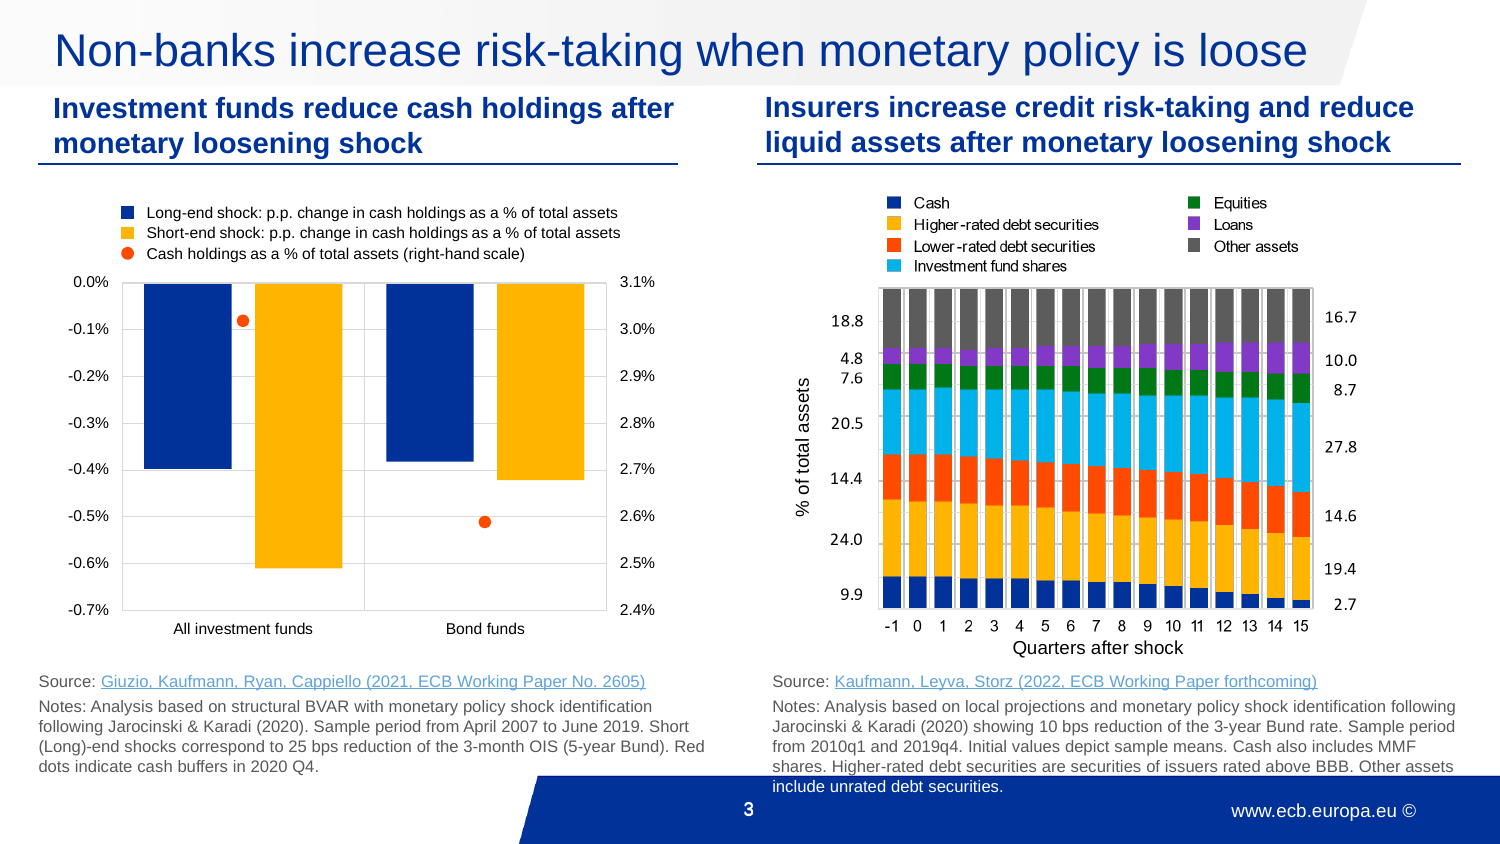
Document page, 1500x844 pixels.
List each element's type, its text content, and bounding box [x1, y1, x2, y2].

text_box Quarters after shock [997, 650, 1214, 666]
text_box Investment funds reduce cash holdings after monetary loosening shock [38, 68, 698, 167]
picture [0, 0, 1500, 844]
text_box % of total assets [782, 347, 815, 532]
text_box Non-banks increase risk-taking when monetary policy is loose [54, 12, 1468, 83]
text_box Source: Kaufmann, Leyva, Storz (2022, ECB Working Paper forthcoming) Notes: Analysis based on local projections and monetary policy shock identification following Jarocinski & Karadi (2020) showing 10 bps reduction of the 3-year Bund rate. Sample period from 2010q1 and 2019q4. Initial values depict sample means. Cash also includes MMF shares. Higher-rated debt securities are securities of issuers rated above BBB. Other assets include unrated debt securities. [757, 663, 1477, 770]
text_box 3 [714, 796, 783, 820]
text_box Source: Giuzio, Kaufmann, Ryan, Cappiello (2021, ECB Working Paper No. 2605) Notes: Analysis based on structural BVAR with monetary policy shock identification following Jarocinski & Karadi (2020). Sample period from April 2007 to June 2019. Short (Long)-end shocks correspond to 25 bps reduction of the 3-month OIS (5-year Bund). Red dots indicate cash buffers in 2020 Q4. [23, 663, 730, 781]
text_box Insurers increase credit risk-taking and reduce liquid assets after monetary loosening shock [750, 70, 1462, 166]
